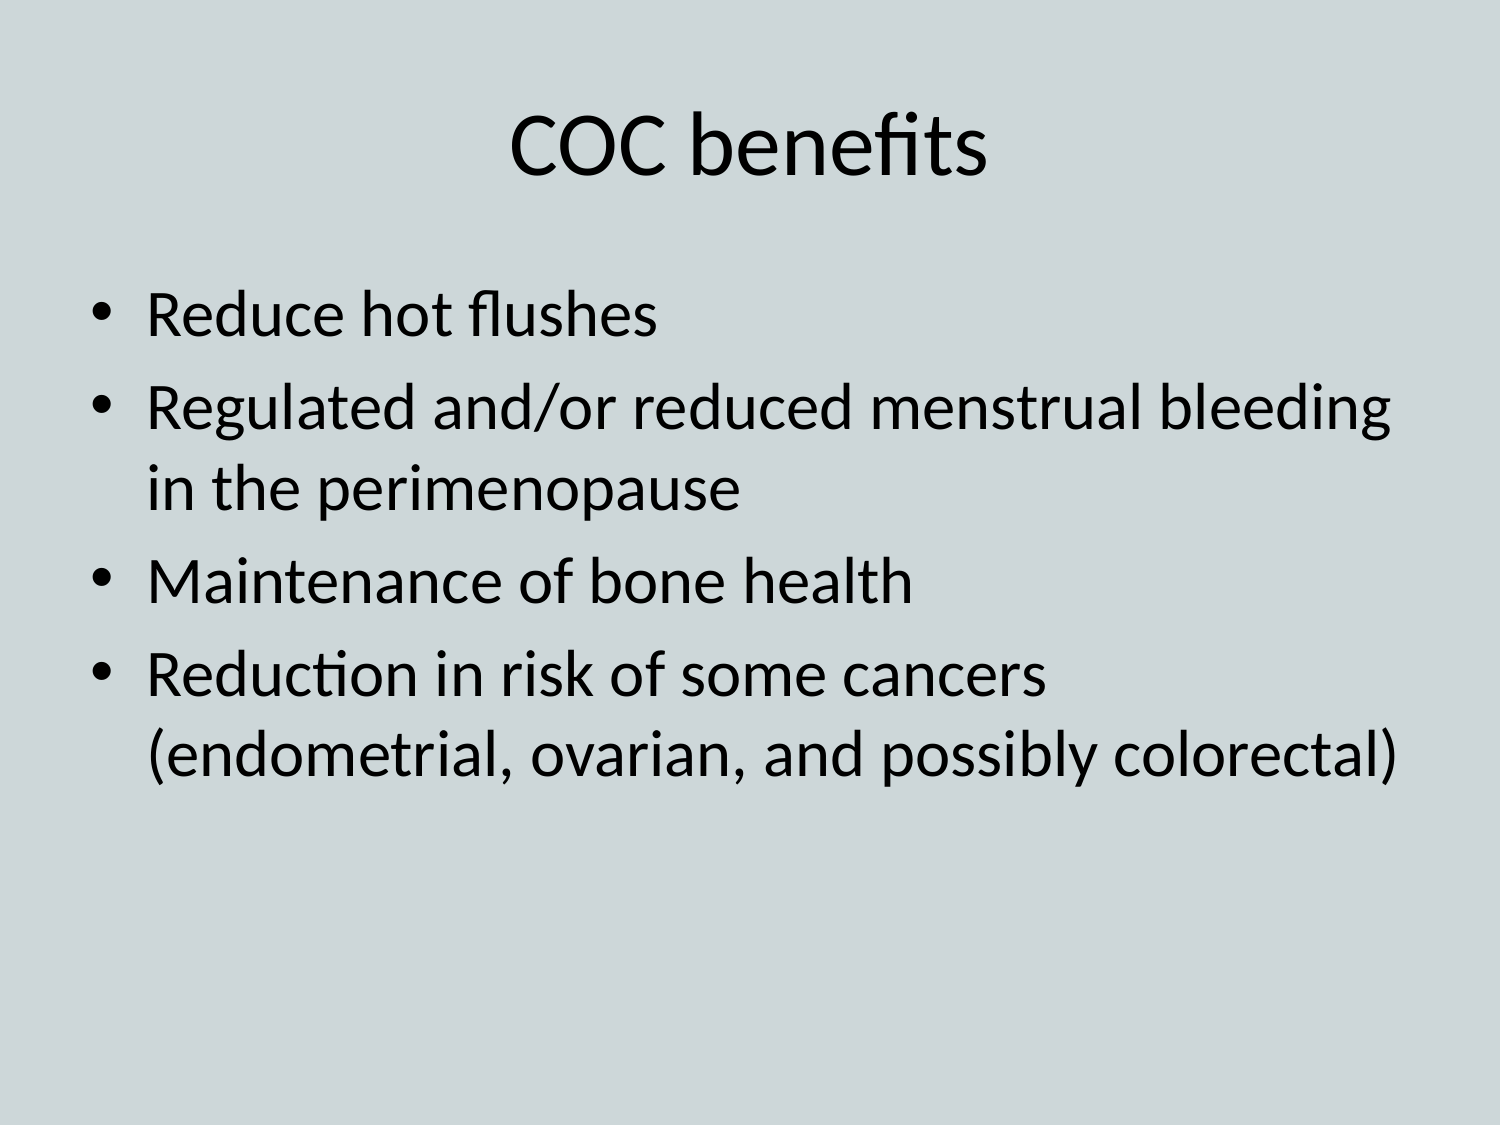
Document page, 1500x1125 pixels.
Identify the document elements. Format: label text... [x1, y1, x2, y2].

list Reduce hot flushes Regulated and/or reduced menstrual bleeding in the perimenopause Maintenance of bone health Reduction in risk of some cancers (endometrial, ovarian, and possibly colorectal) [75, 262, 1425, 1005]
title COC benefits [75, 45, 1425, 233]
